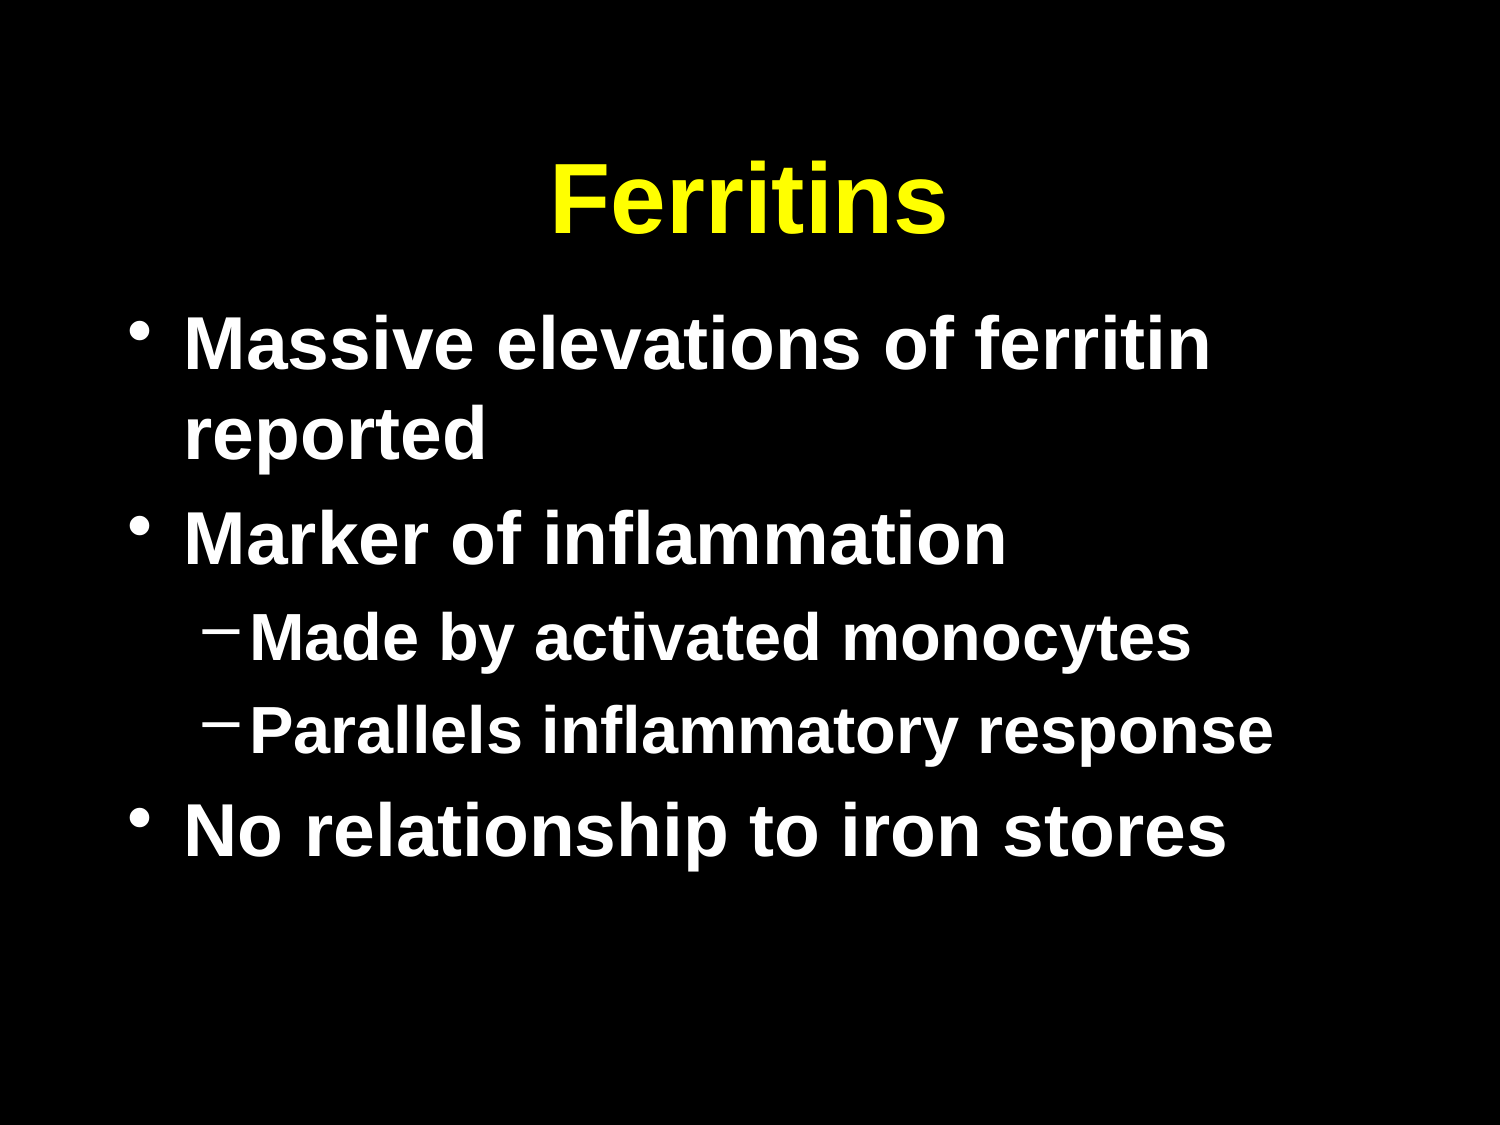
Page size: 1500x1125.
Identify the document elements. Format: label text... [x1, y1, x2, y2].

list Massive elevations of ferritin reported Marker of inflammation Made by activated monocytes Parallels inflammatory response No relationship to iron stores [112, 287, 1388, 963]
title Ferritins [112, 99, 1388, 287]
